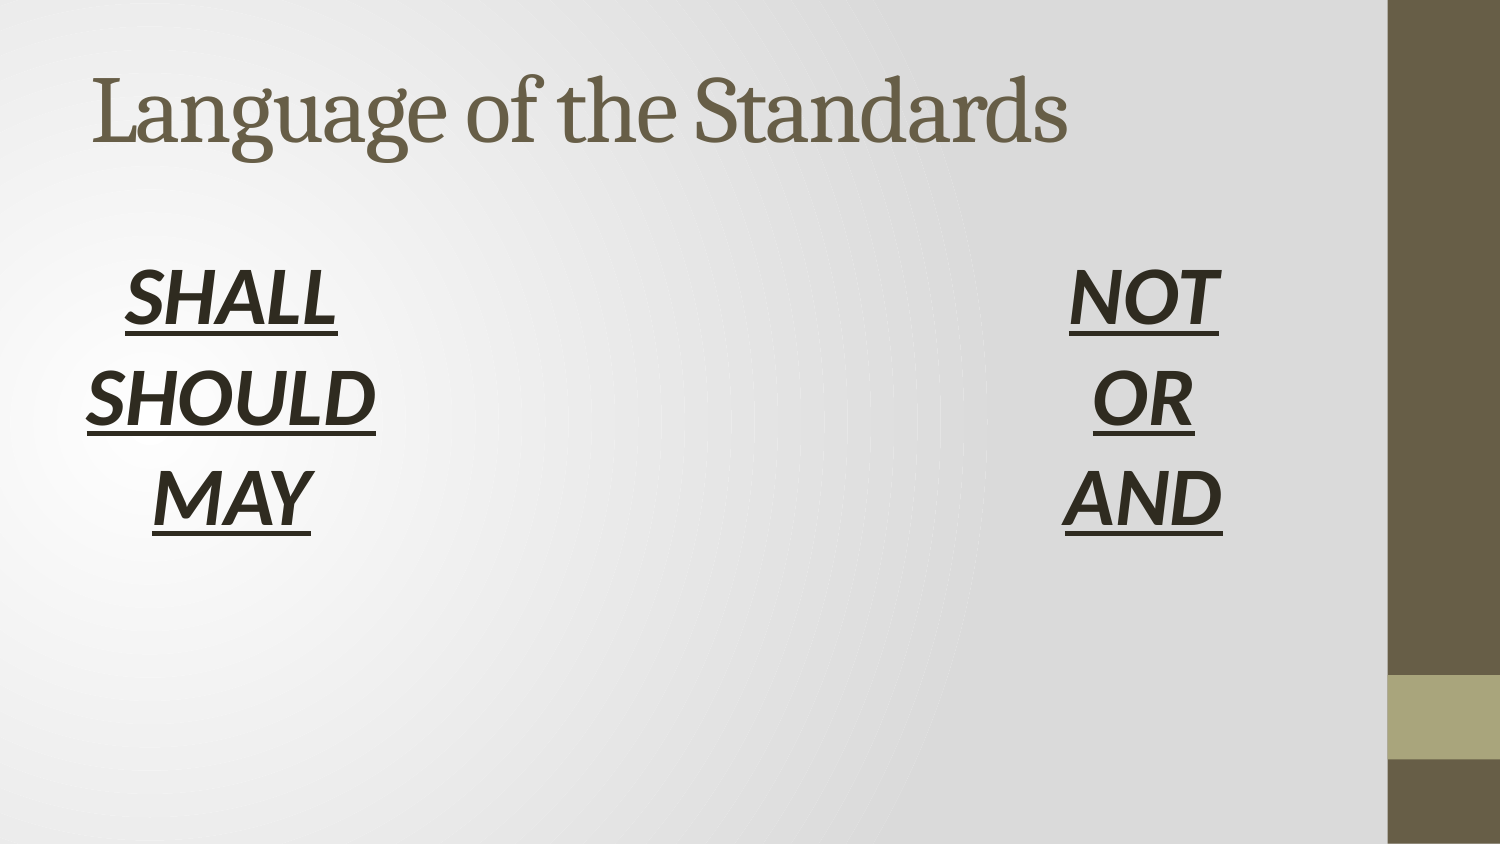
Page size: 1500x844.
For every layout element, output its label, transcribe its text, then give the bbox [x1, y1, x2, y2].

text_box SHALL SHOULD MAY [62, 234, 400, 649]
text_box NOT OR AND [975, 234, 1313, 719]
title Language of the Standards [75, 33, 1325, 175]
